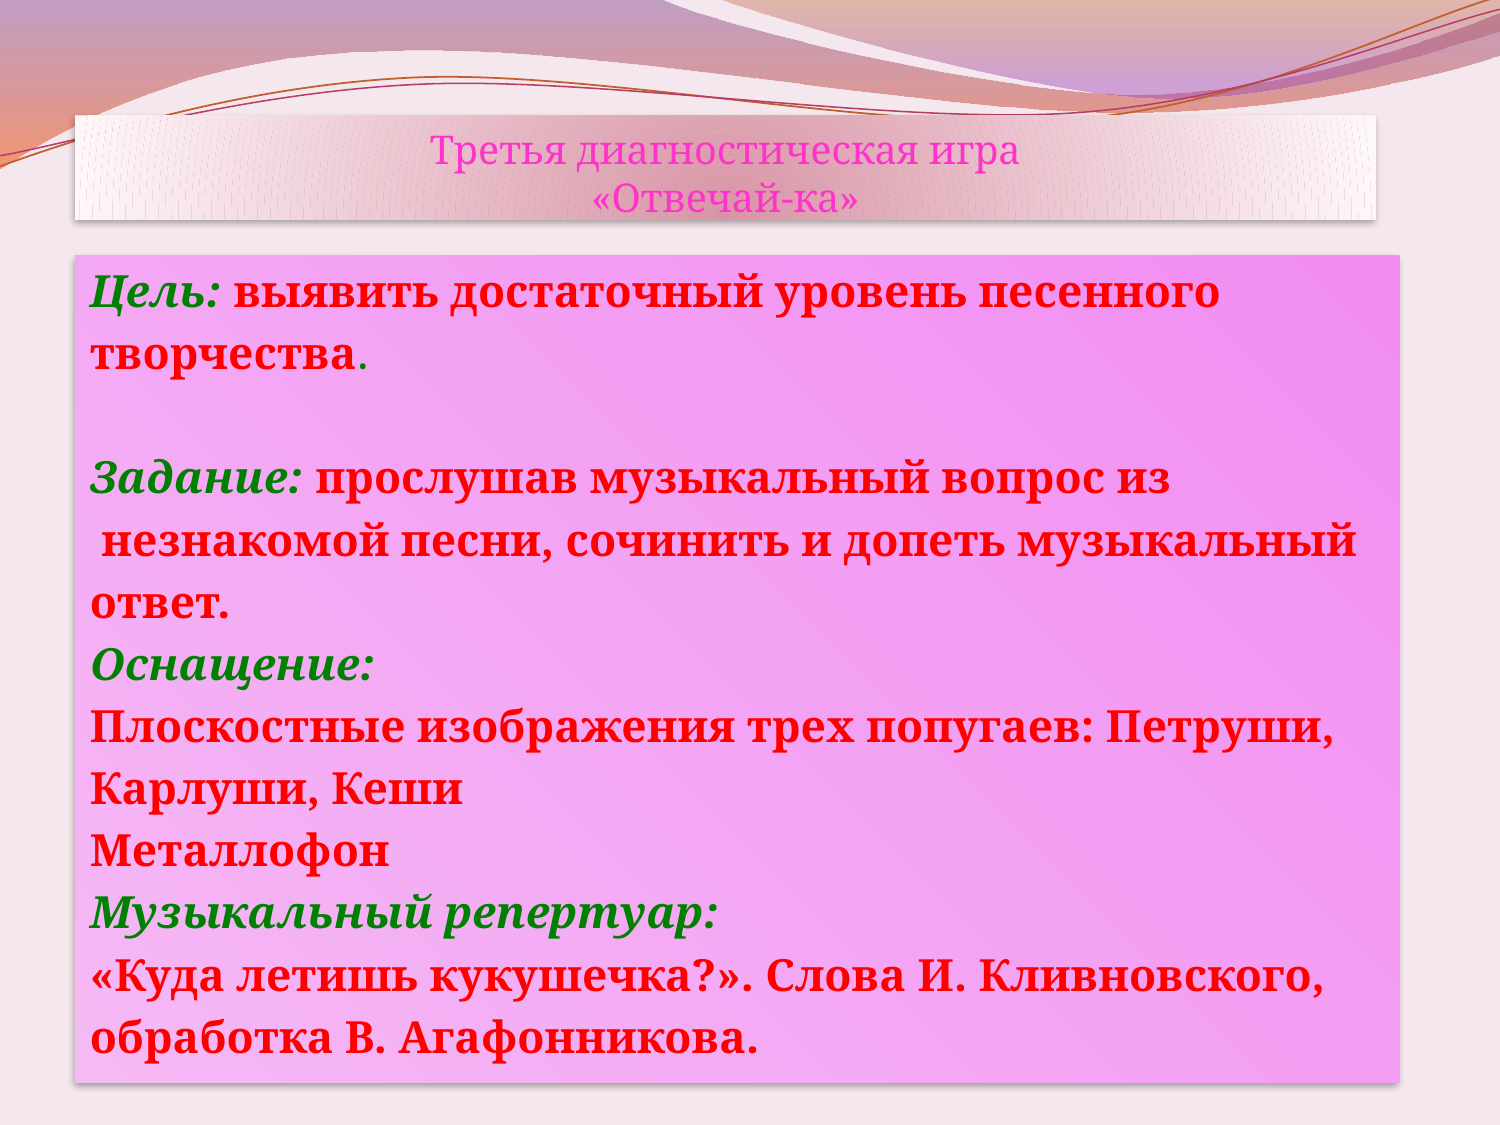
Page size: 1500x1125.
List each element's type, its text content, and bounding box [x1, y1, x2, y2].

title Третья диагностическая игра «Отвечай-ка» [74, 115, 1377, 221]
list Цель: выявить достаточный уровень песенного творчества. Задание: прослушав музыкальный вопрос из незнакомой песни, сочинить и допеть музыкальный ответ. Оснащение: Плоскостные изображения трех попугаев: Петруши, Карлуши, Кеши Металлофон Музыкальный репертуар: «Куда летишь кукушечка?». Слова И. Кливновского, обработка В. Агафонникова. [75, 255, 1400, 1083]
